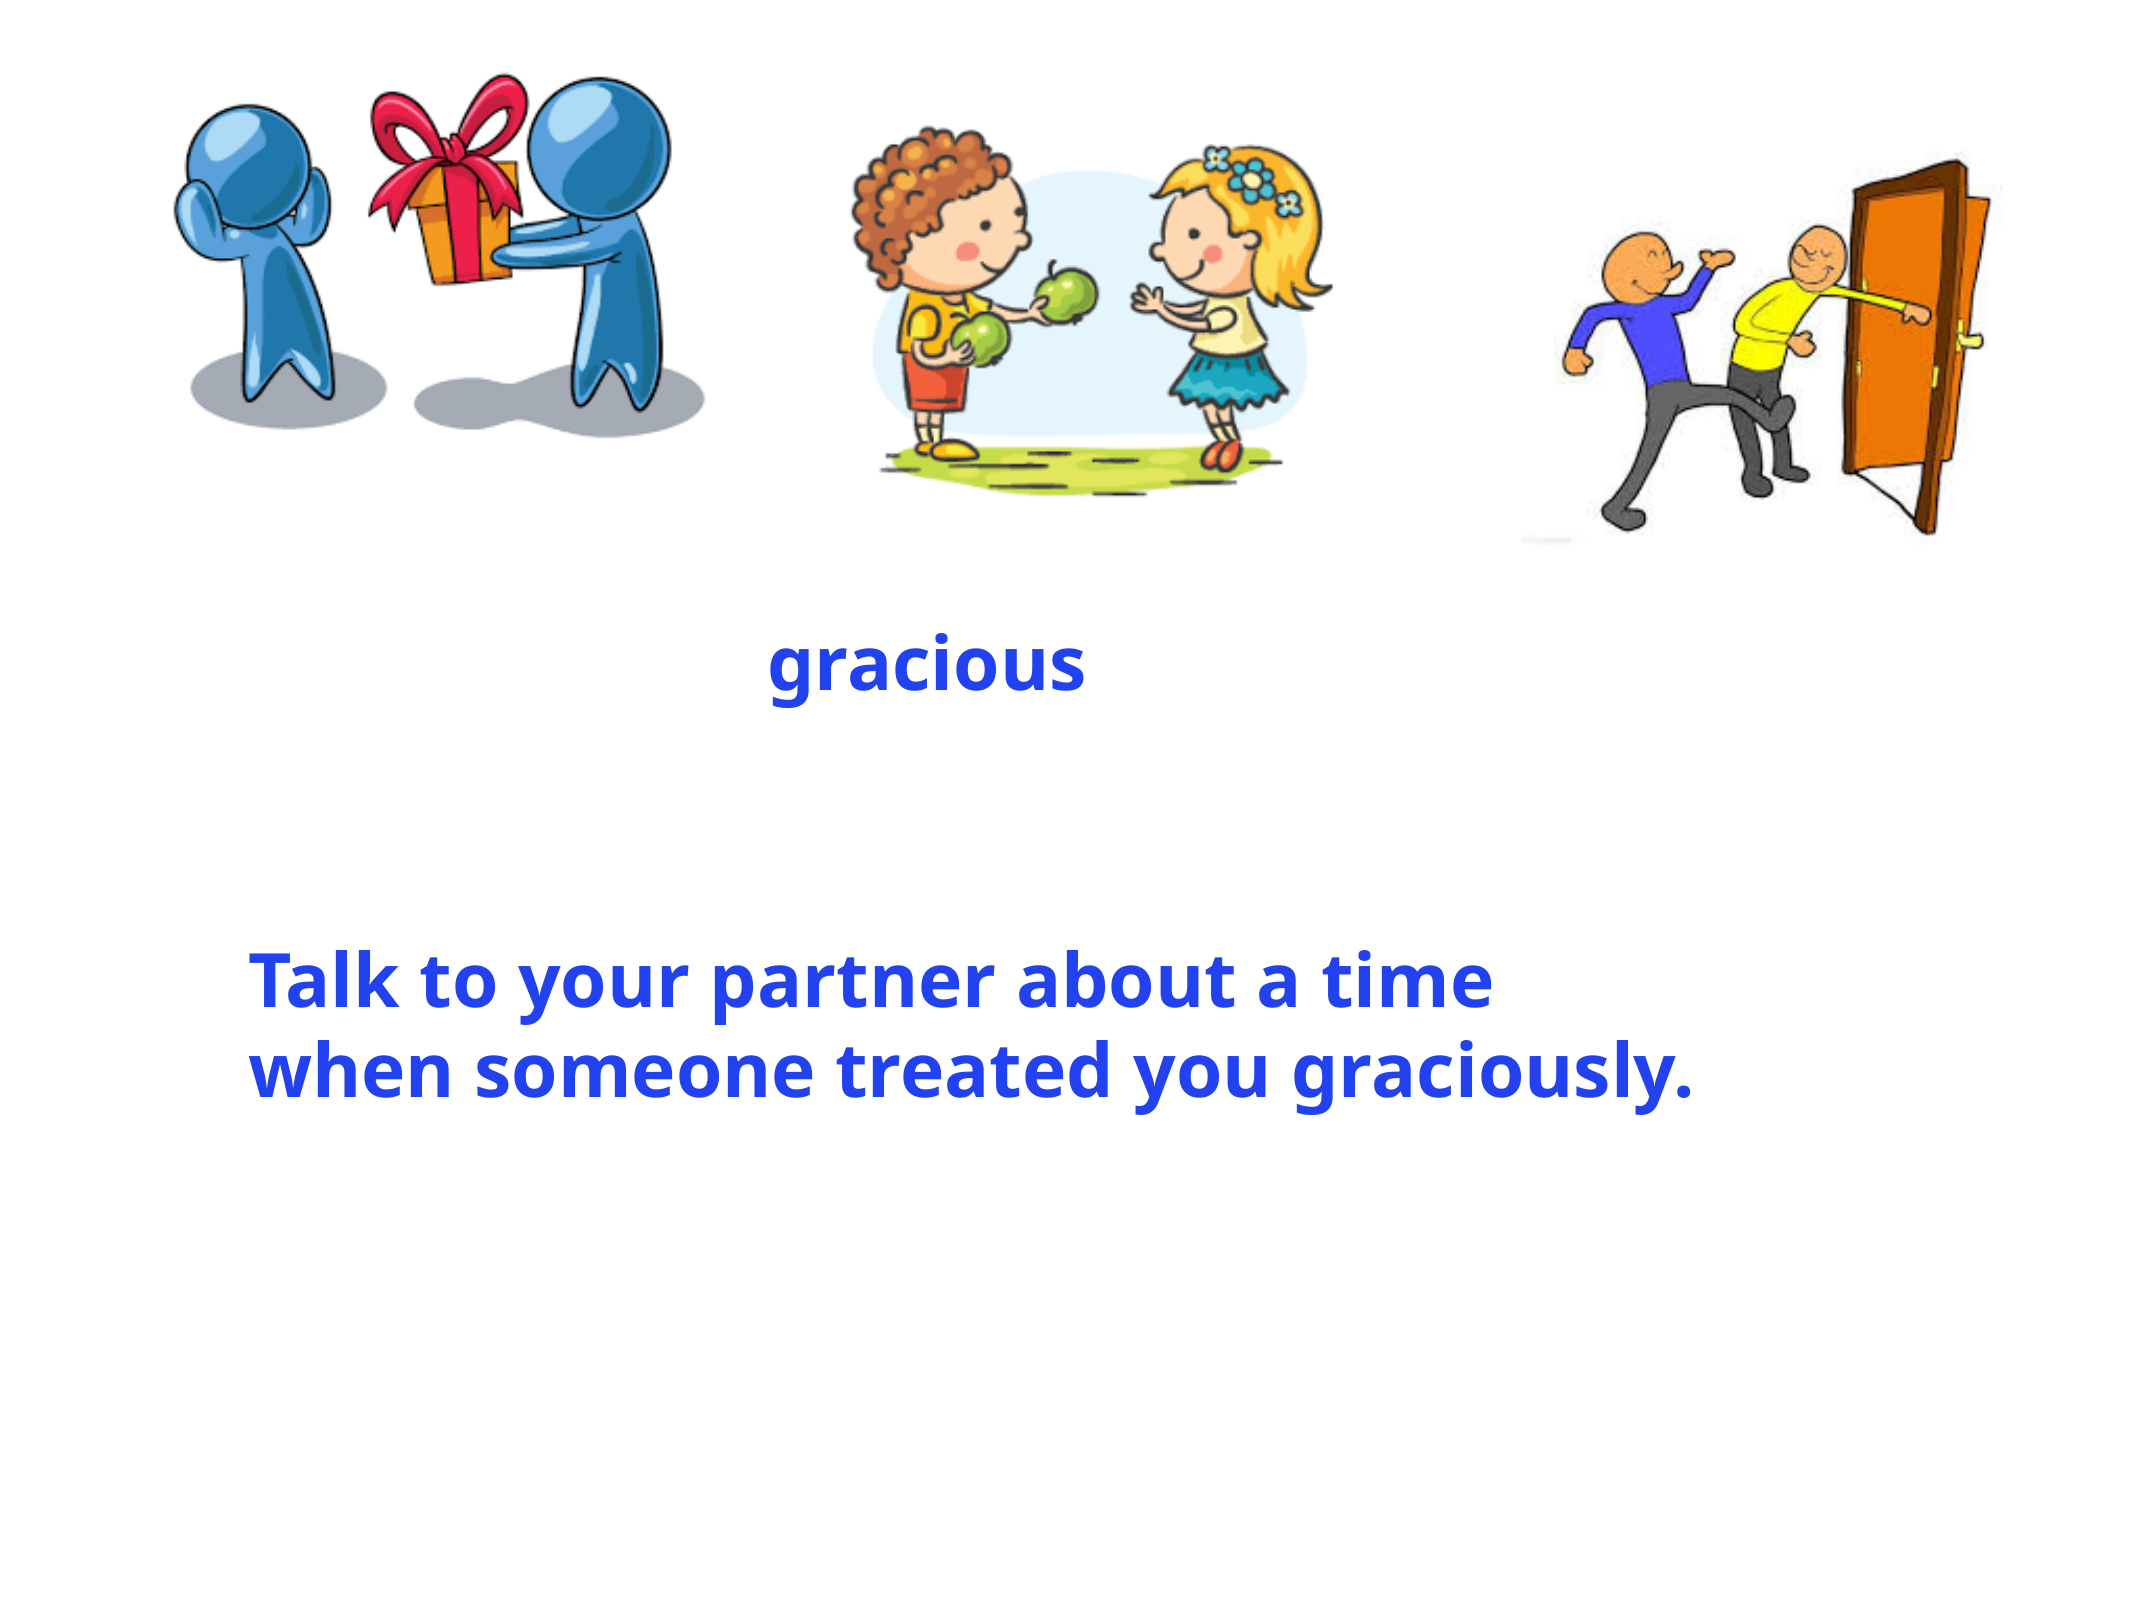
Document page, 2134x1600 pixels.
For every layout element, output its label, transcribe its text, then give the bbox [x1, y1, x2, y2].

picture [1520, 151, 2078, 546]
text_box gracious [758, 607, 1096, 714]
picture [160, 60, 722, 453]
text_box Talk to your partner about a time when someone treated you graciously. [239, 924, 1705, 1122]
picture [813, 119, 1358, 523]
